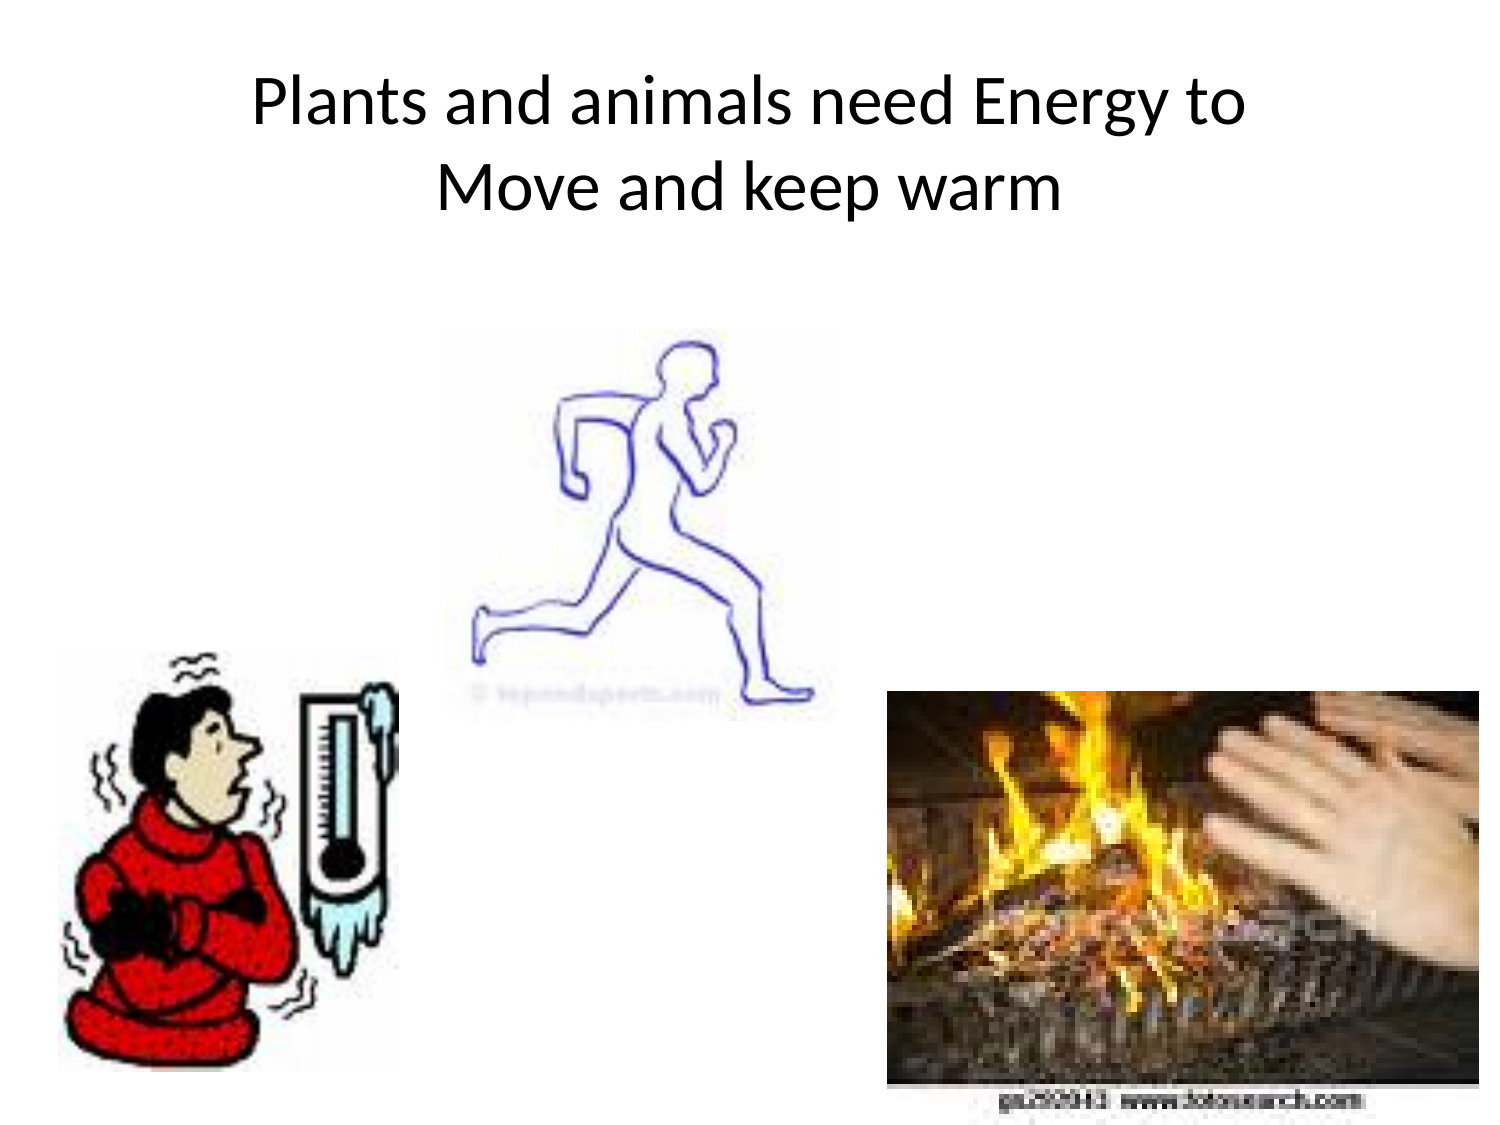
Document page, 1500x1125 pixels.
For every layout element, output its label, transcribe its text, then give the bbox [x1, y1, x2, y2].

title Plants and animals need Energy to Move and keep warm [75, 45, 1425, 233]
picture [886, 691, 1480, 1125]
picture [58, 651, 399, 1072]
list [445, 328, 837, 721]
